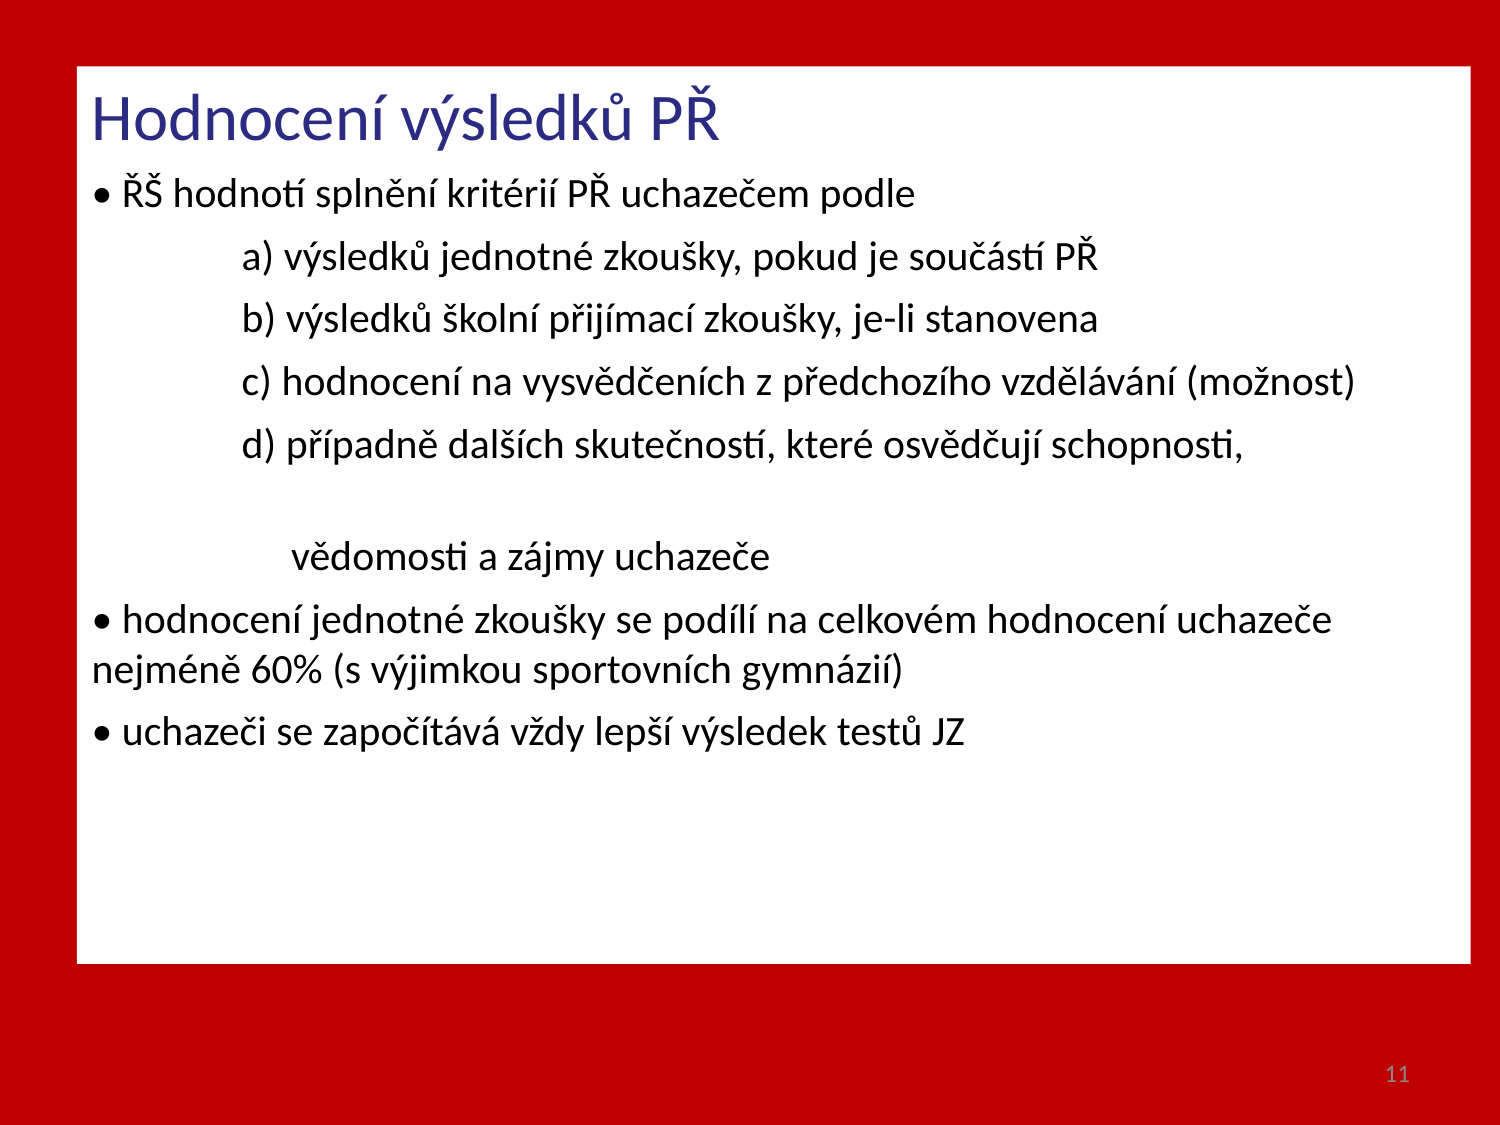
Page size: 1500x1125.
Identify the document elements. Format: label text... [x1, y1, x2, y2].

slide_number 11 [1074, 1042, 1425, 1103]
text_box Hodnocení výsledků PŘ • ŘŠ hodnotí splnění kritérií PŘ uchazečem podle a) výsledků jednotné zkoušky, pokud je součástí PŘ b) výsledků školní přijímací zkoušky, je-li stanovena c) hodnocení na vysvědčeních z předchozího vzdělávání (možnost) d) případně dalších skutečností, které osvědčují schopnosti, vědomosti a zájmy uchazeče • hodnocení jednotné zkoušky se podílí na celkovém hodnocení uchazeče nejméně 60% (s výjimkou sportovních gymnázií) • uchazeči se započítává vždy lepší výsledek testů JZ [76, 66, 1471, 964]
